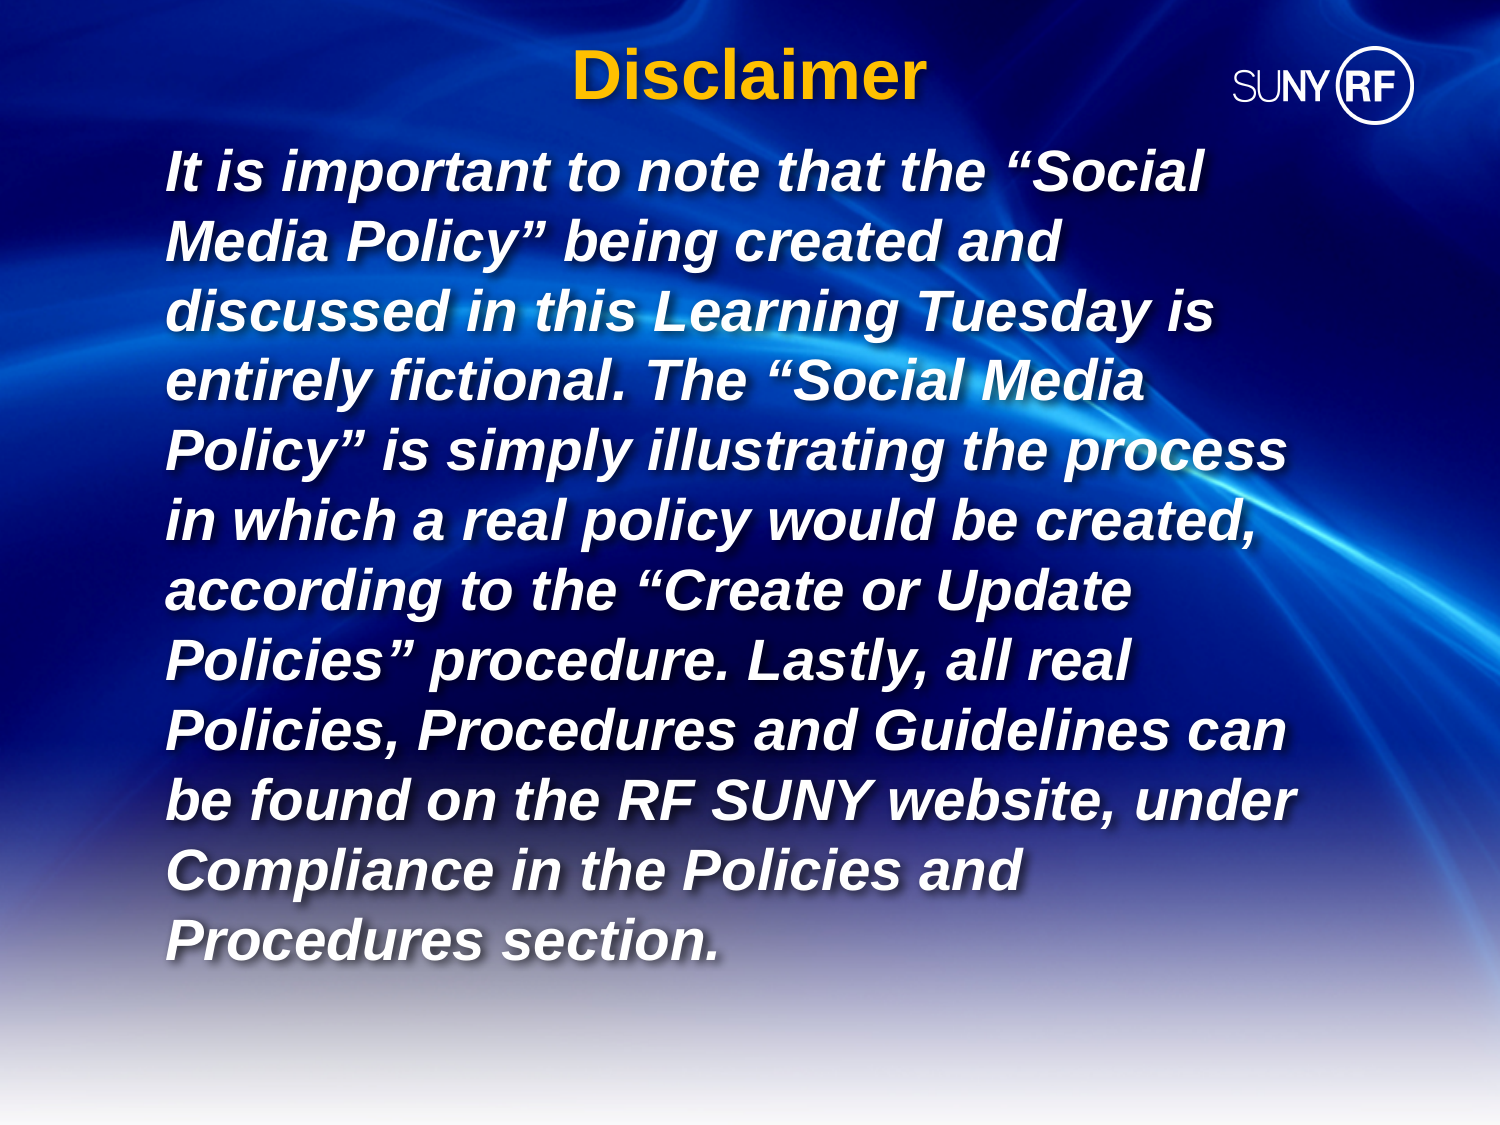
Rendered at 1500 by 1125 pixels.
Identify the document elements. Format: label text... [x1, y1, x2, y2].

picture [0, 0, 1500, 1125]
title Disclaimer [149, 17, 1351, 126]
list It is important to note that the “Social Media Policy” being created and discussed in this Learning Tuesday is entirely fictional. The “Social Media Policy” is simply illustrating the process in which a real policy would be created, according to the “Create or Update Policies” procedure. Lastly, all real Policies, Procedures and Guidelines can be found on the RF SUNY website, under Compliance in the Policies and Procedures section. [149, 129, 1351, 999]
